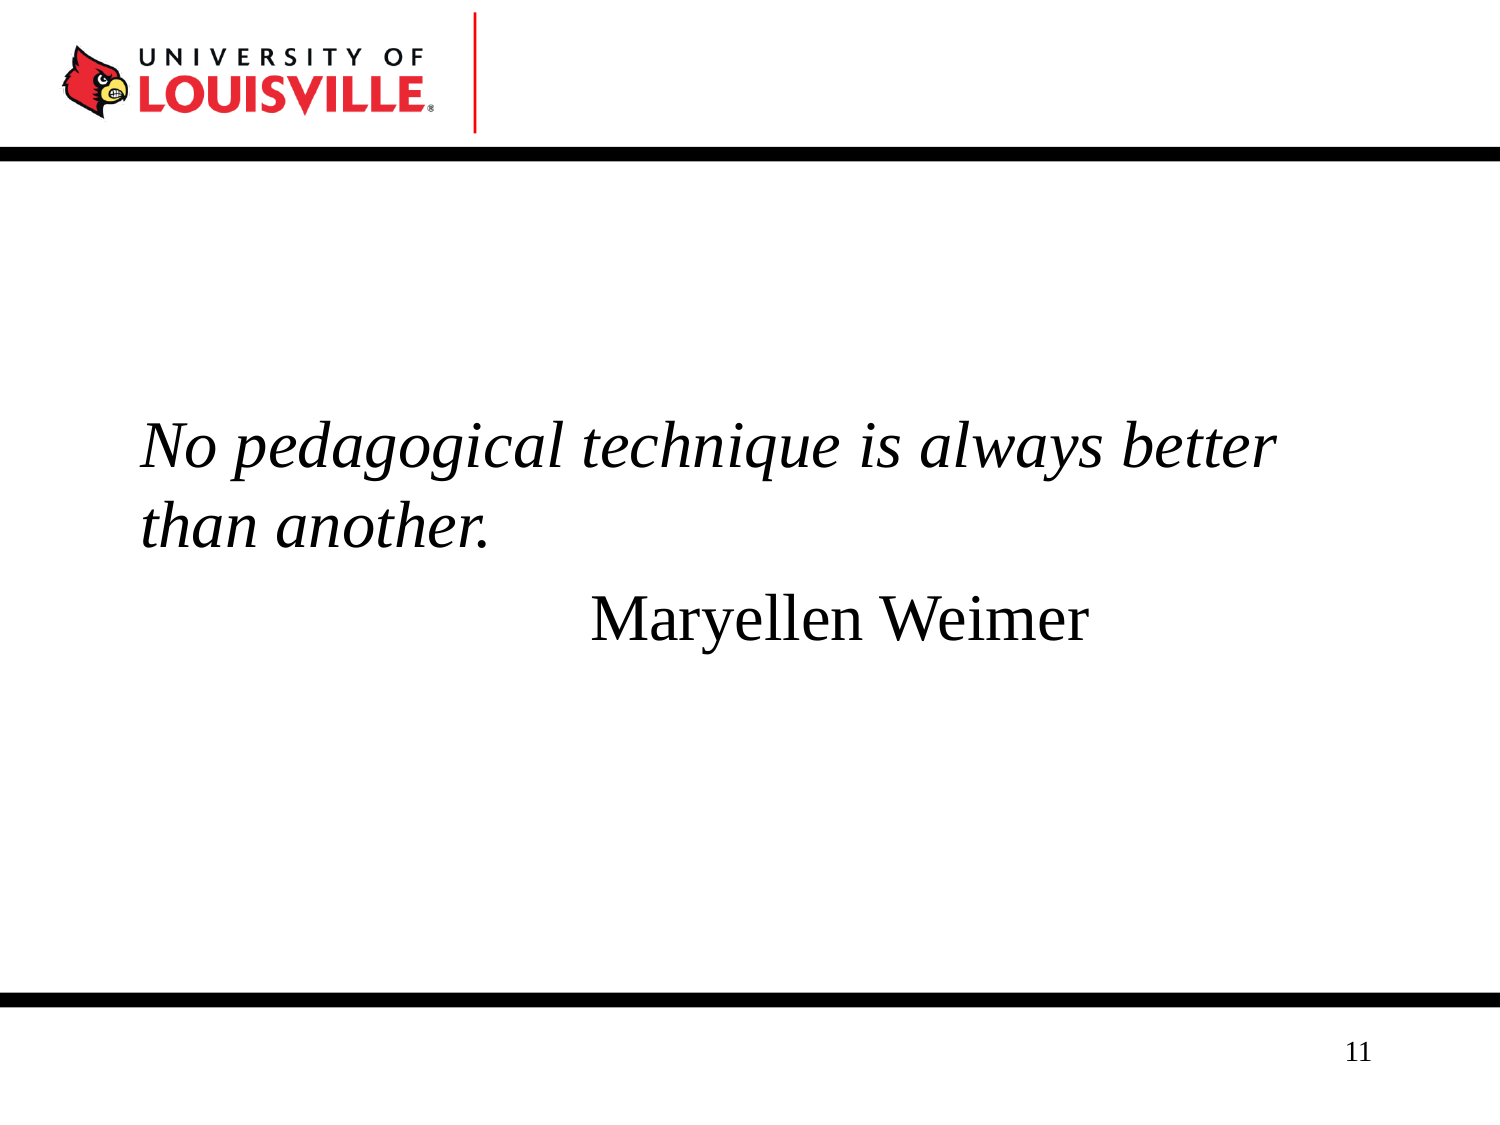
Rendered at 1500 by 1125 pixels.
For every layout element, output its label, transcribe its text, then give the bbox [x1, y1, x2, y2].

slide_number 11 [1074, 1024, 1388, 1101]
picture [59, 42, 434, 122]
list No pedagogical technique is always better than another. Maryellen Weimer [124, 299, 1401, 976]
